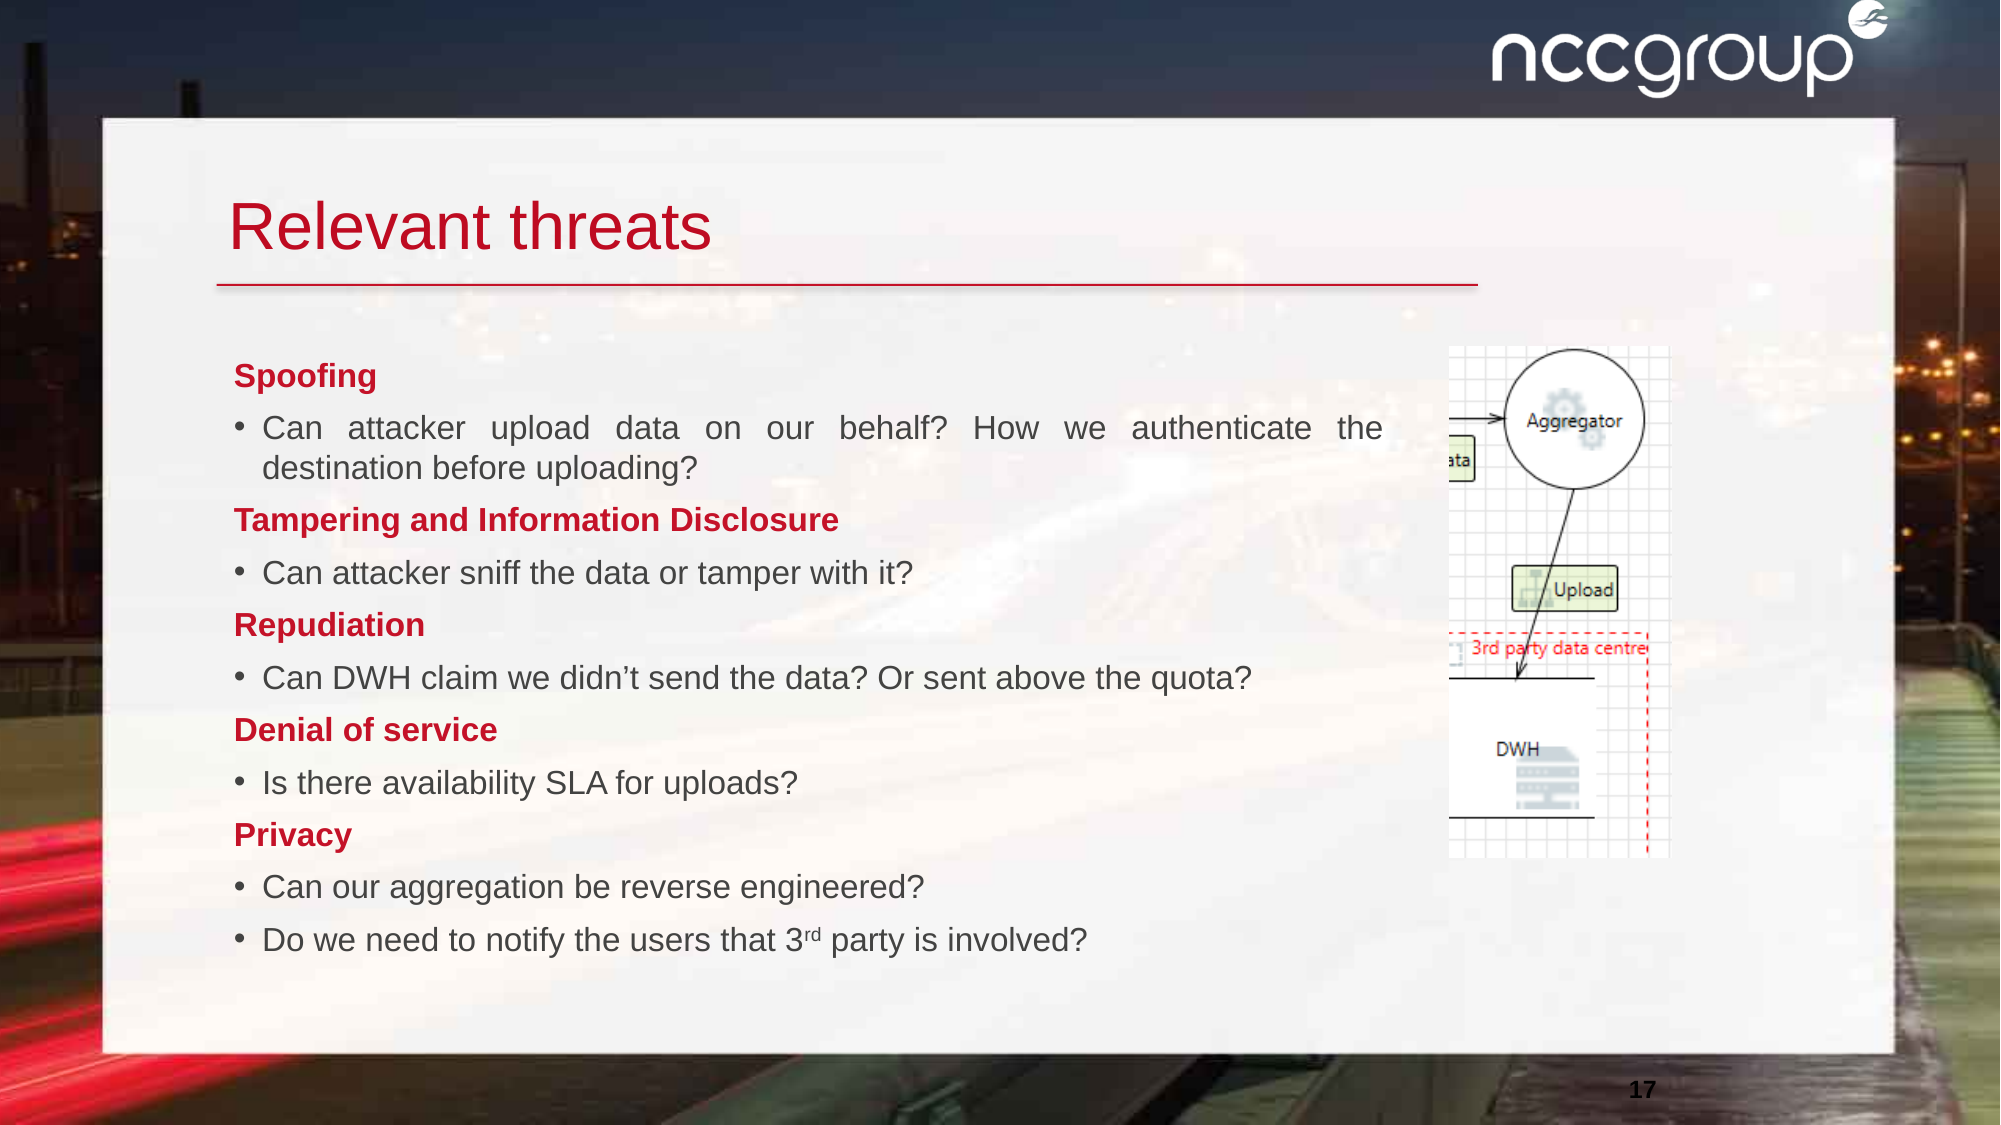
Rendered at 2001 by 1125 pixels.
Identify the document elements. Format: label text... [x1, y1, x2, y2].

text_box Relevant threats [213, 175, 1263, 270]
picture [0, 0, 2001, 1125]
text_box Spoofing Can attacker upload data on our behalf? How we authenticate the destination before uploading? Tampering and Information Disclosure Can attacker sniff the data or tamper with it? Repudiation Can DWH claim we didn’t send the data? Or sent above the quota? Denial of service Is there availability SLA for uploads? Privacy Can our aggregation be reverse engineered? Do we need to notify the users that 3rd party is involved? [219, 346, 1400, 966]
slide_number 17 [1321, 1058, 1672, 1119]
